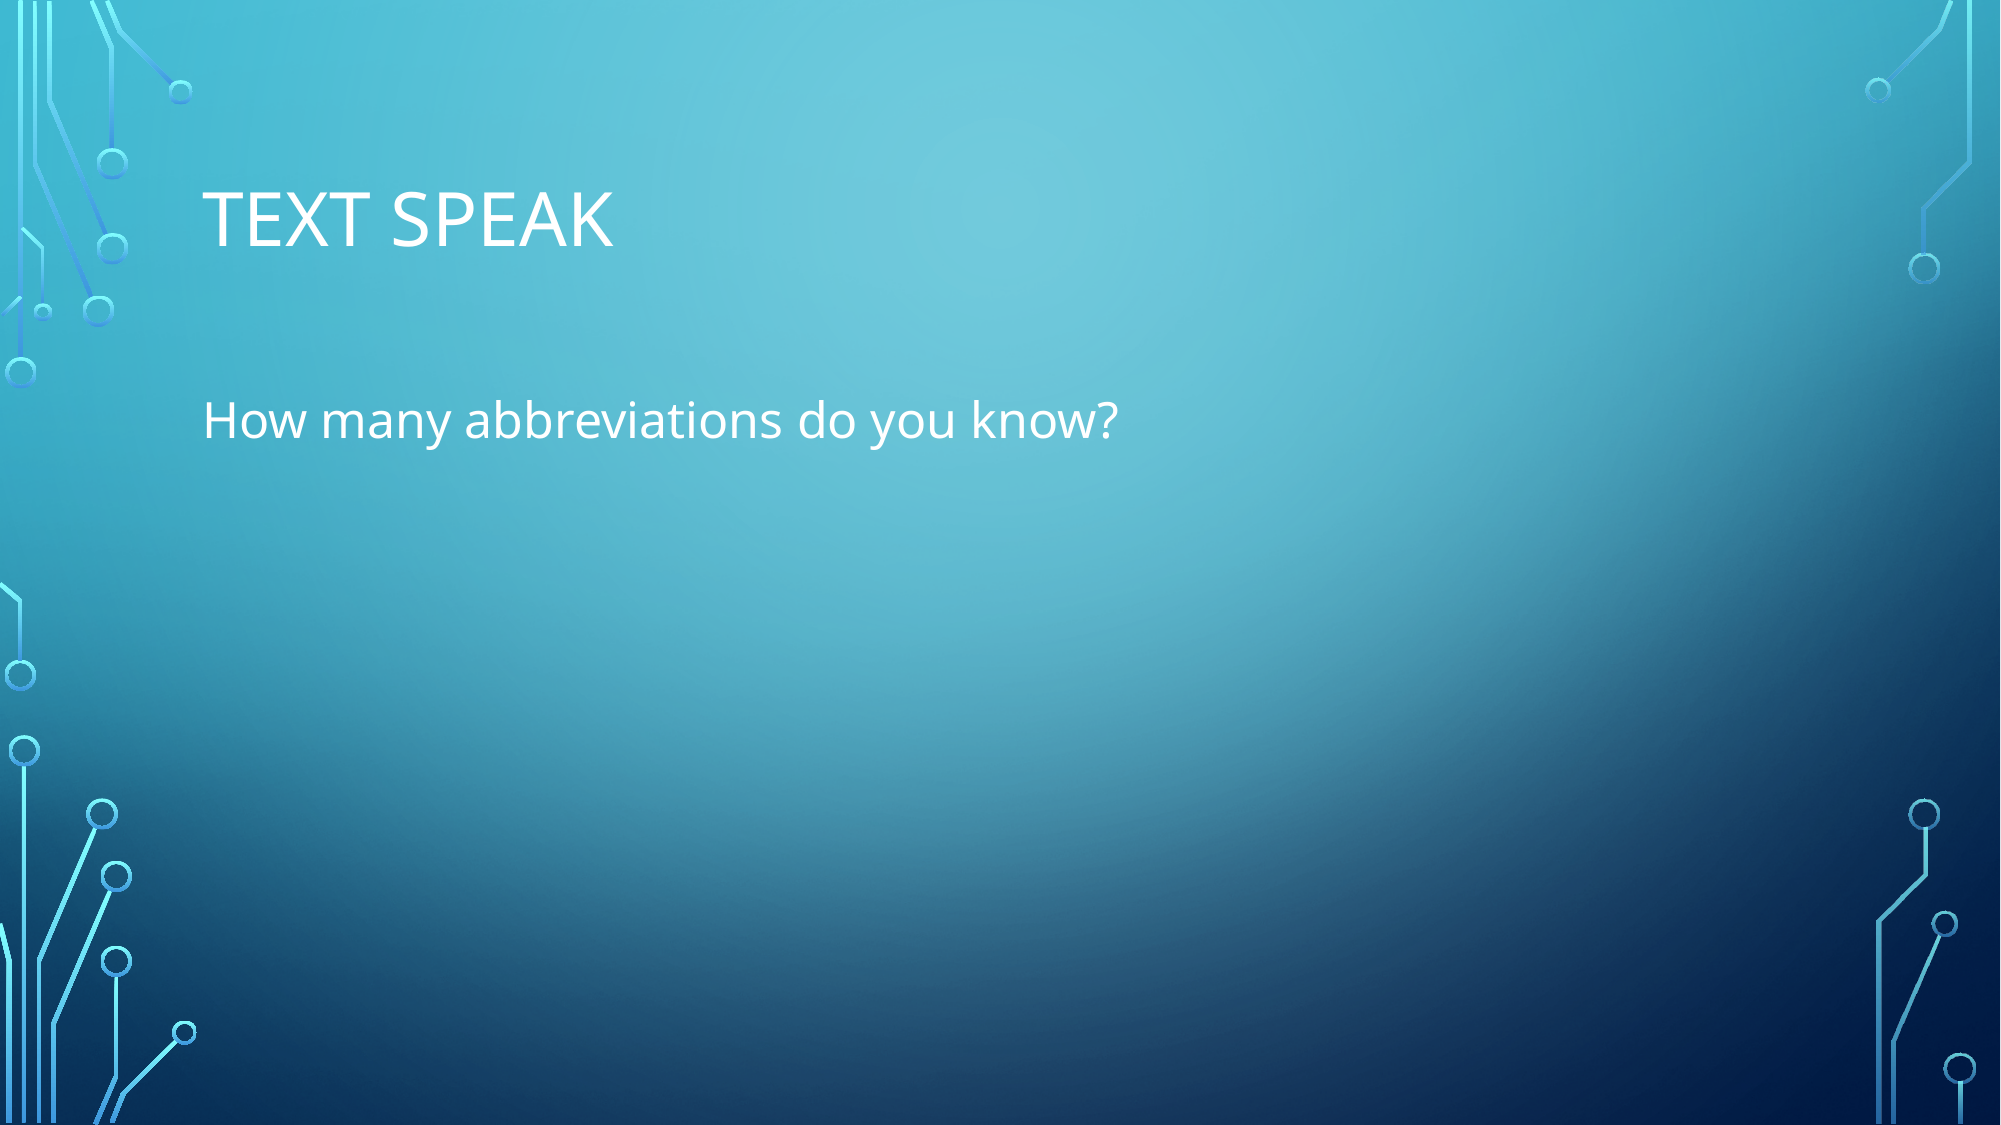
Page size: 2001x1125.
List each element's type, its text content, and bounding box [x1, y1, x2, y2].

list How many abbreviations do you know? [187, 369, 1813, 950]
title Text speak [187, 101, 1813, 344]
